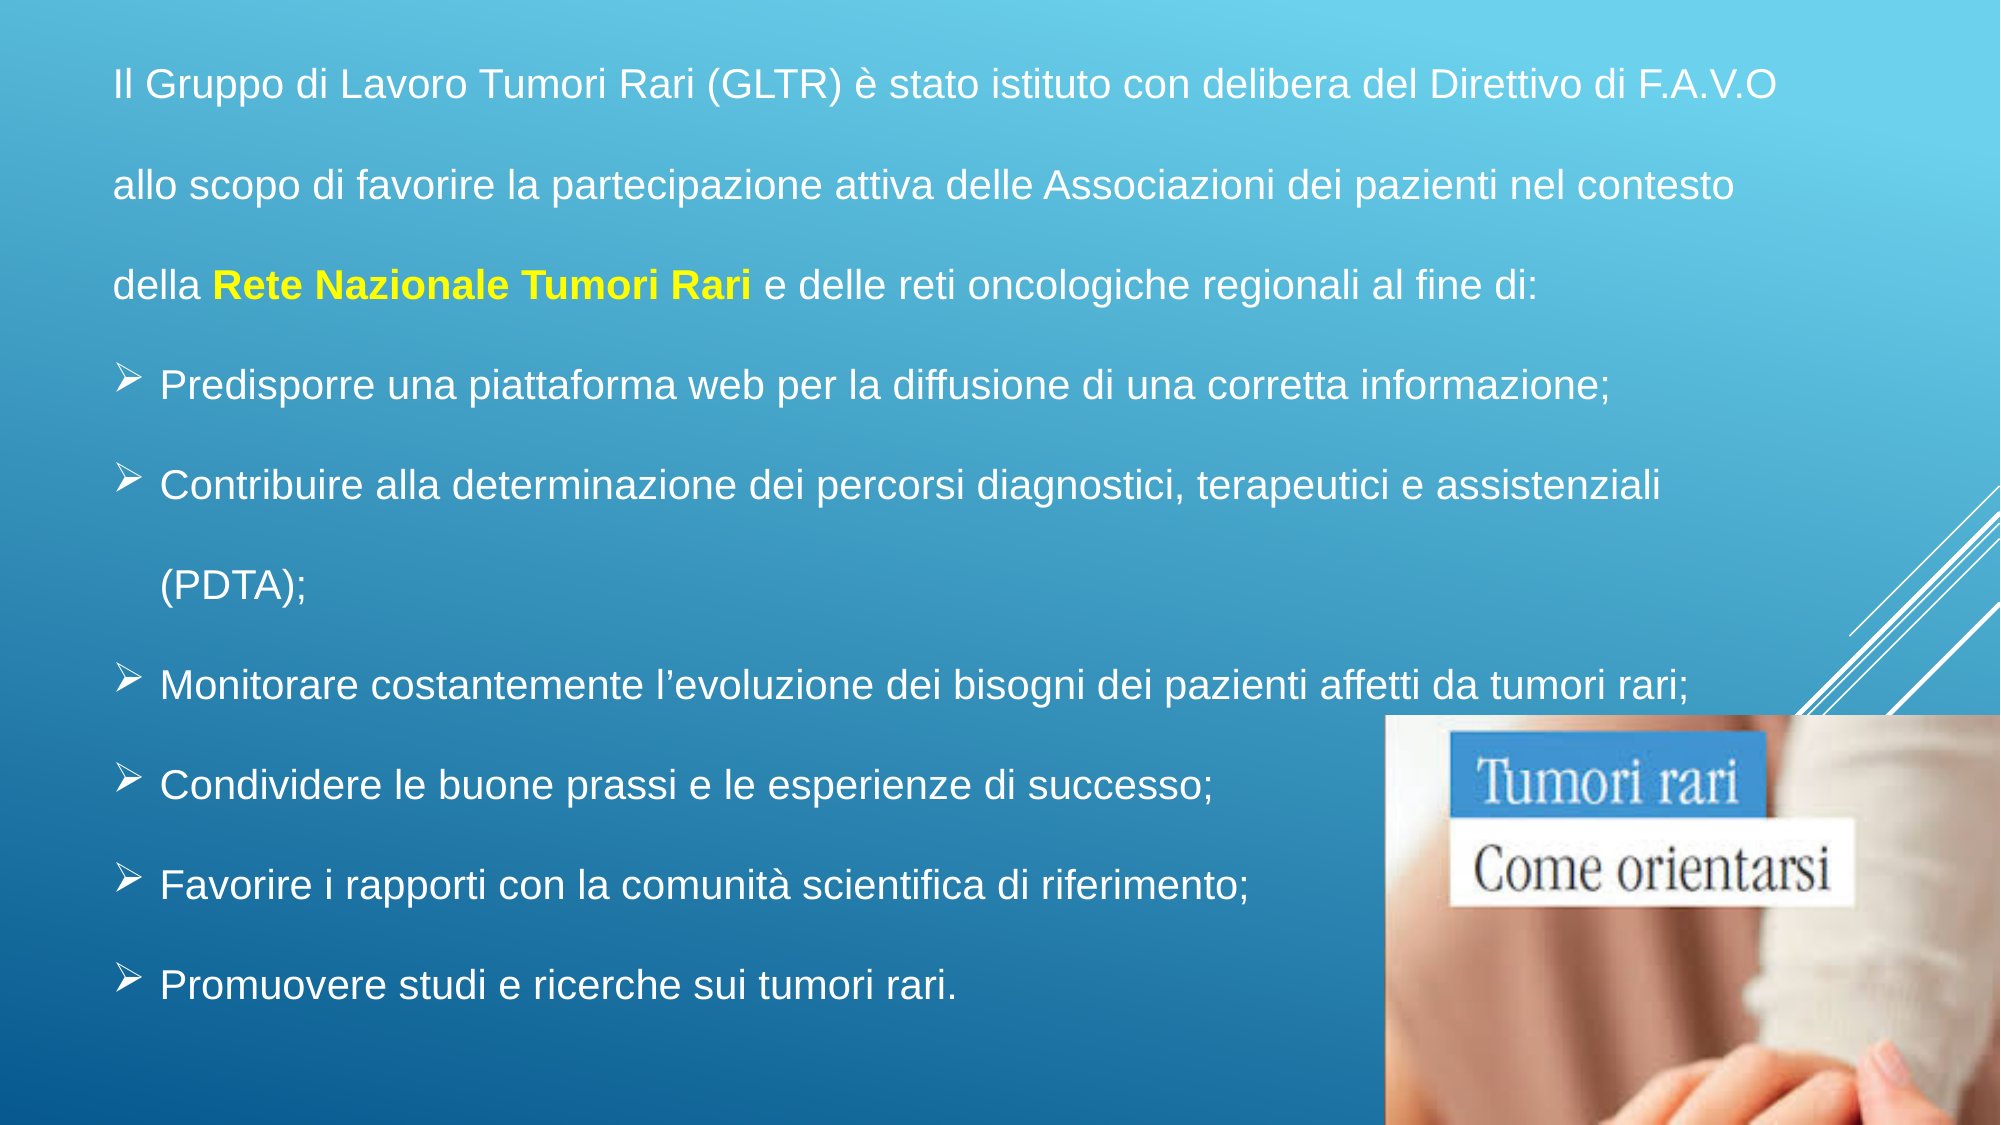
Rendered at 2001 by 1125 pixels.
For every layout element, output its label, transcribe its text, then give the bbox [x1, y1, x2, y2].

picture [1383, 714, 2000, 1125]
text_box Il Gruppo di Lavoro Tumori Rari (GLTR) è stato istituto con delibera del Direttivo di F.A.V.O allo scopo di favorire la partecipazione attiva delle Associazioni dei pazienti nel contesto della Rete Nazionale Tumori Rari e delle reti oncologiche regionali al fine di: Predisporre una piattaforma web per la diffusione di una corretta informazione; Contribuire alla determinazione dei percorsi diagnostici, terapeutici e assistenziali (PDTA); Monitorare costantemente l’evoluzione dei bisogni dei pazienti affetti da tumori rari; Condividere le buone prassi e le esperienze di successo; Favorire i rapporti con la comunità scientifica di riferimento; Promuovere studi e ricerche sui tumori rari. [97, 0, 1813, 1016]
